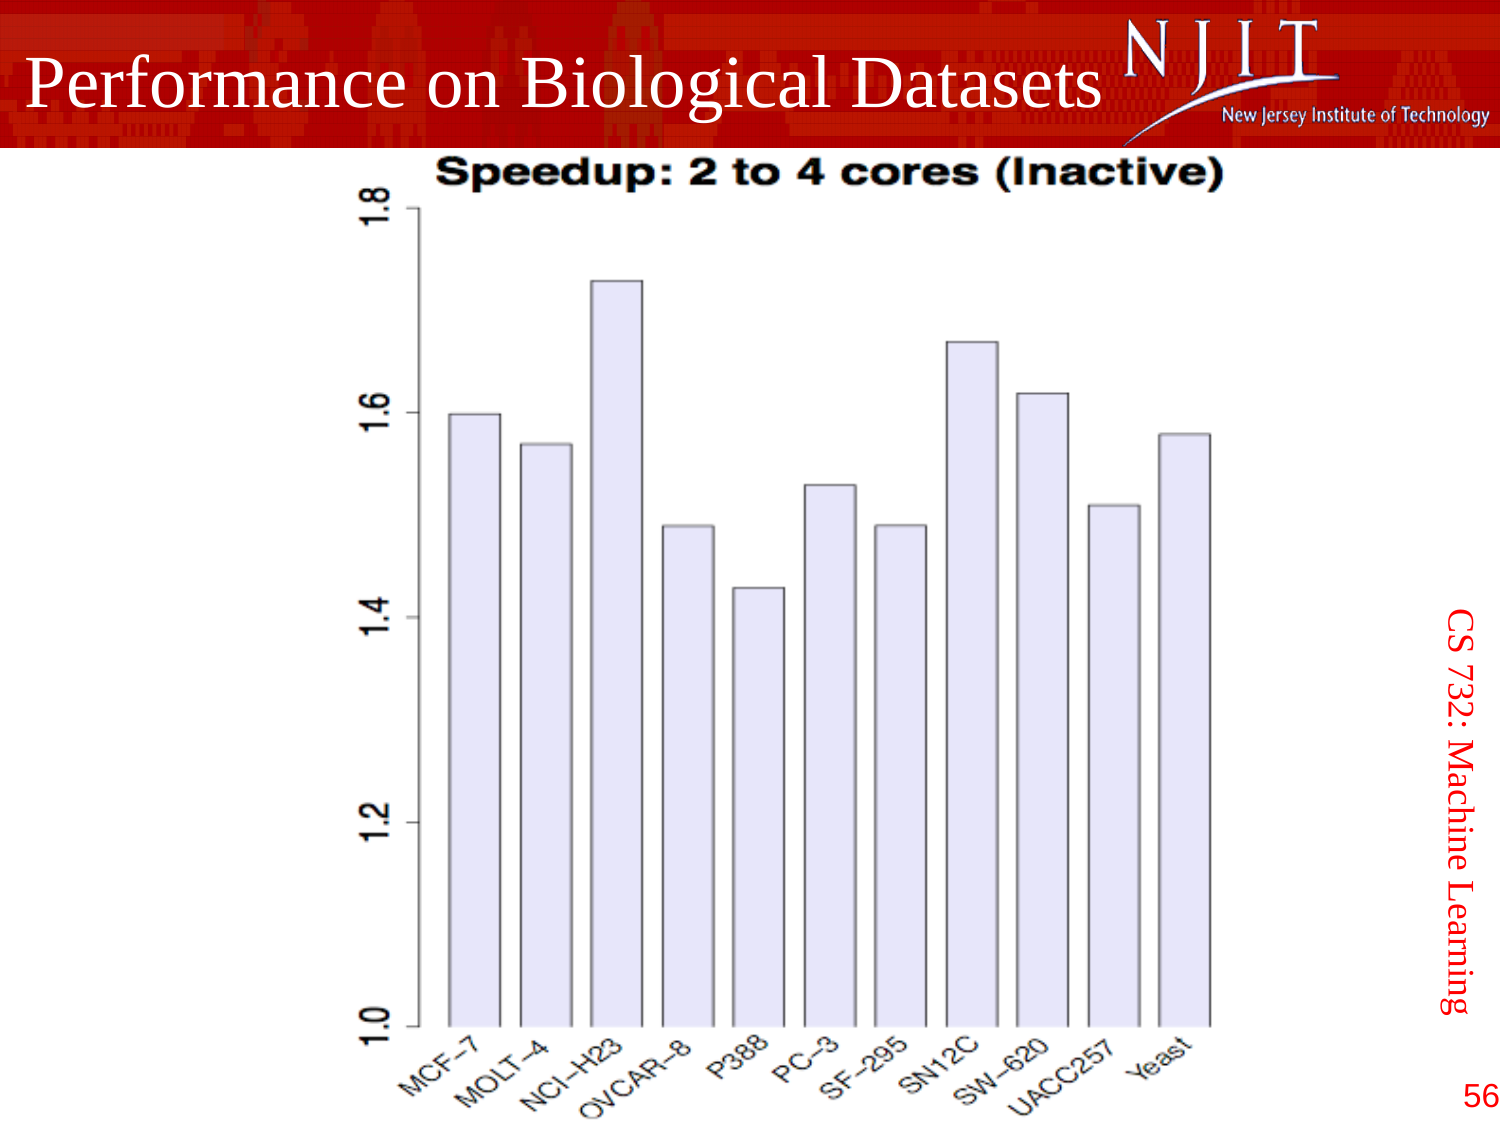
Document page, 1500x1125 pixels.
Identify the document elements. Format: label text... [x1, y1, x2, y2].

text_box 56 [1400, 1073, 1500, 1115]
picture [349, 149, 1238, 1125]
picture [0, 0, 1500, 148]
text_box CS 732: Machine Learning [1433, 187, 1494, 1024]
title Performance on Biological Datasets [24, 3, 1500, 180]
